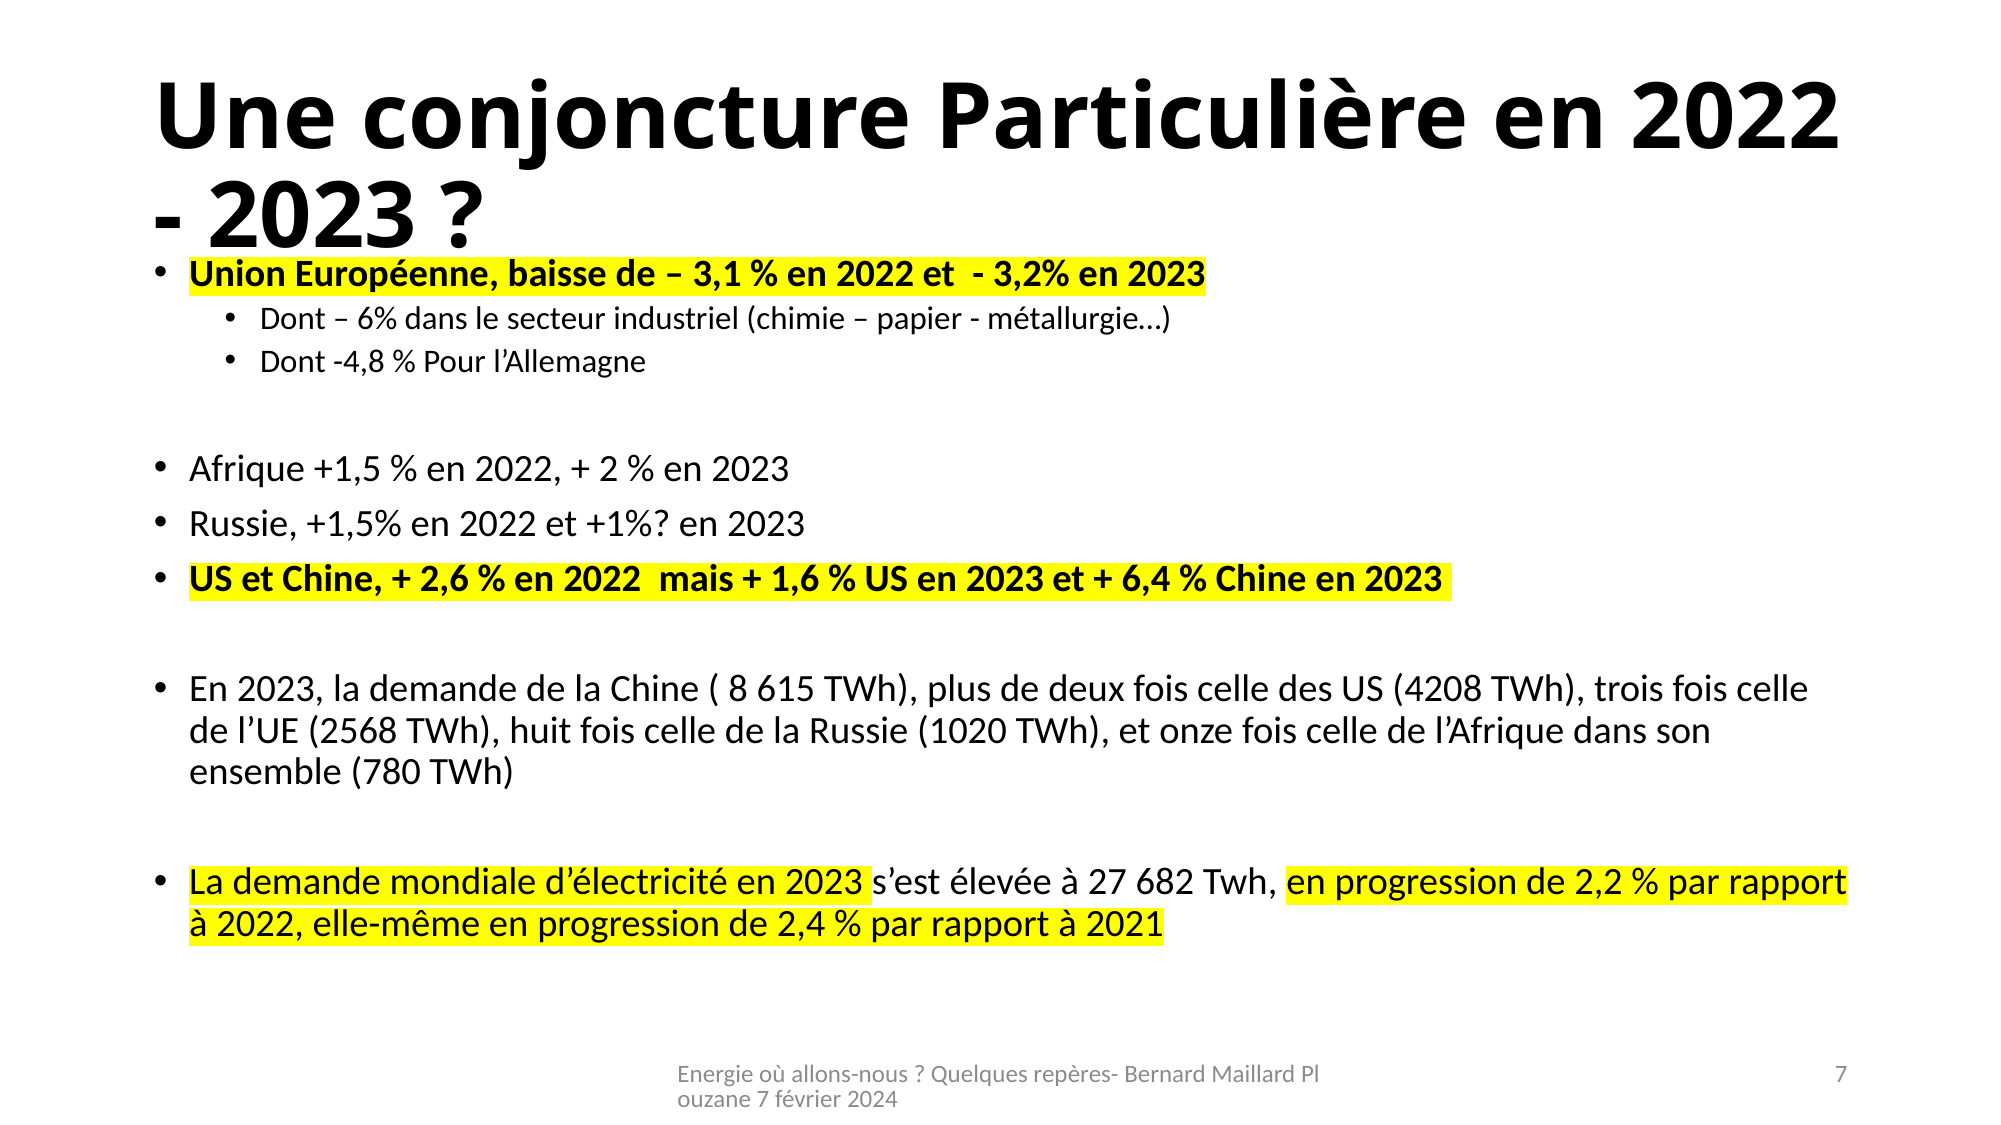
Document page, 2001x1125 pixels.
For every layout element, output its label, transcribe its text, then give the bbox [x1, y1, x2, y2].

list Union Européenne, baisse de – 3,1 % en 2022 et - 3,2% en 2023 Dont – 6% dans le secteur industriel (chimie – papier - métallurgie…) Dont -4,8 % Pour l’Allemagne Afrique +1,5 % en 2022, + 2 % en 2023 Russie, +1,5% en 2022 et +1%? en 2023 US et Chine, + 2,6 % en 2022 mais + 1,6 % US en 2023 et + 6,4 % Chine en 2023 En 2023, la demande de la Chine ( 8 615 TWh), plus de deux fois celle des US (4208 TWh), trois fois celle de l’UE (2568 TWh), huit fois celle de la Russie (1020 TWh), et onze fois celle de l’Afrique dans son ensemble (780 TWh) La demande mondiale d’électricité en 2023 s’est élevée à 27 682 Twh, en progression de 2,2 % par rapport à 2022, elle-même en progression de 2,4 % par rapport à 2021 [138, 245, 1864, 960]
footer Energie où allons-nous ? Quelques repères- Bernard Maillard Plouzane 7 février 2024 [662, 1042, 1338, 1103]
title Une conjoncture Particulière en 2022 - 2023 ? [138, 59, 1864, 245]
slide_number 7 [1412, 1042, 1863, 1103]
